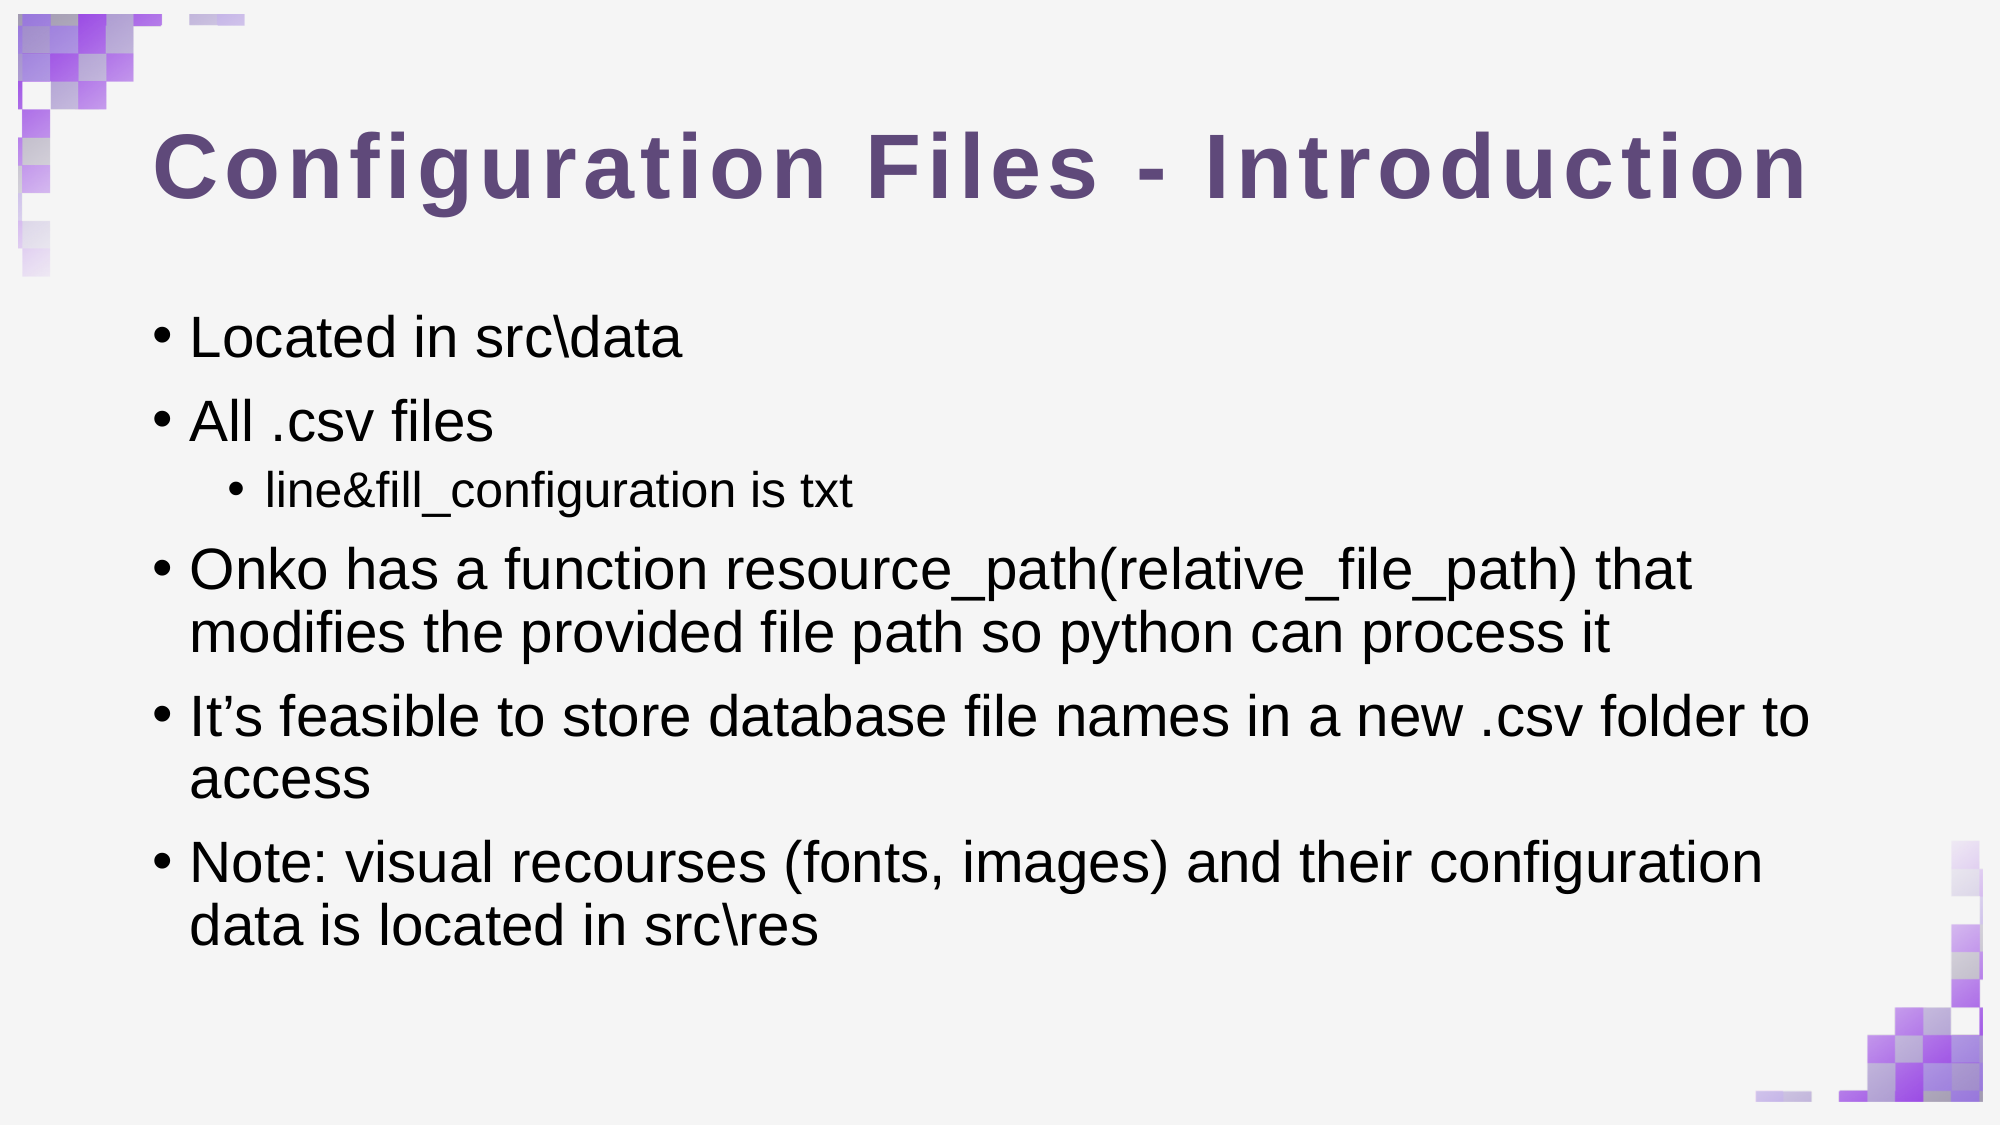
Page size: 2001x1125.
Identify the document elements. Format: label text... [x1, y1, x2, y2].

picture [17, 14, 250, 281]
list Located in src\data All .csv files line&fill_configuration is txt Onko has a function resource_path(relative_file_path) that modifies the provided file path so python can process it It’s feasible to store database file names in a new .csv folder to access Note: visual recourses (fonts, images) and their configuration data is located in src\res [137, 299, 1863, 1014]
title Configuration Files - Introduction [250, 59, 1863, 278]
picture [1749, 836, 1983, 1102]
